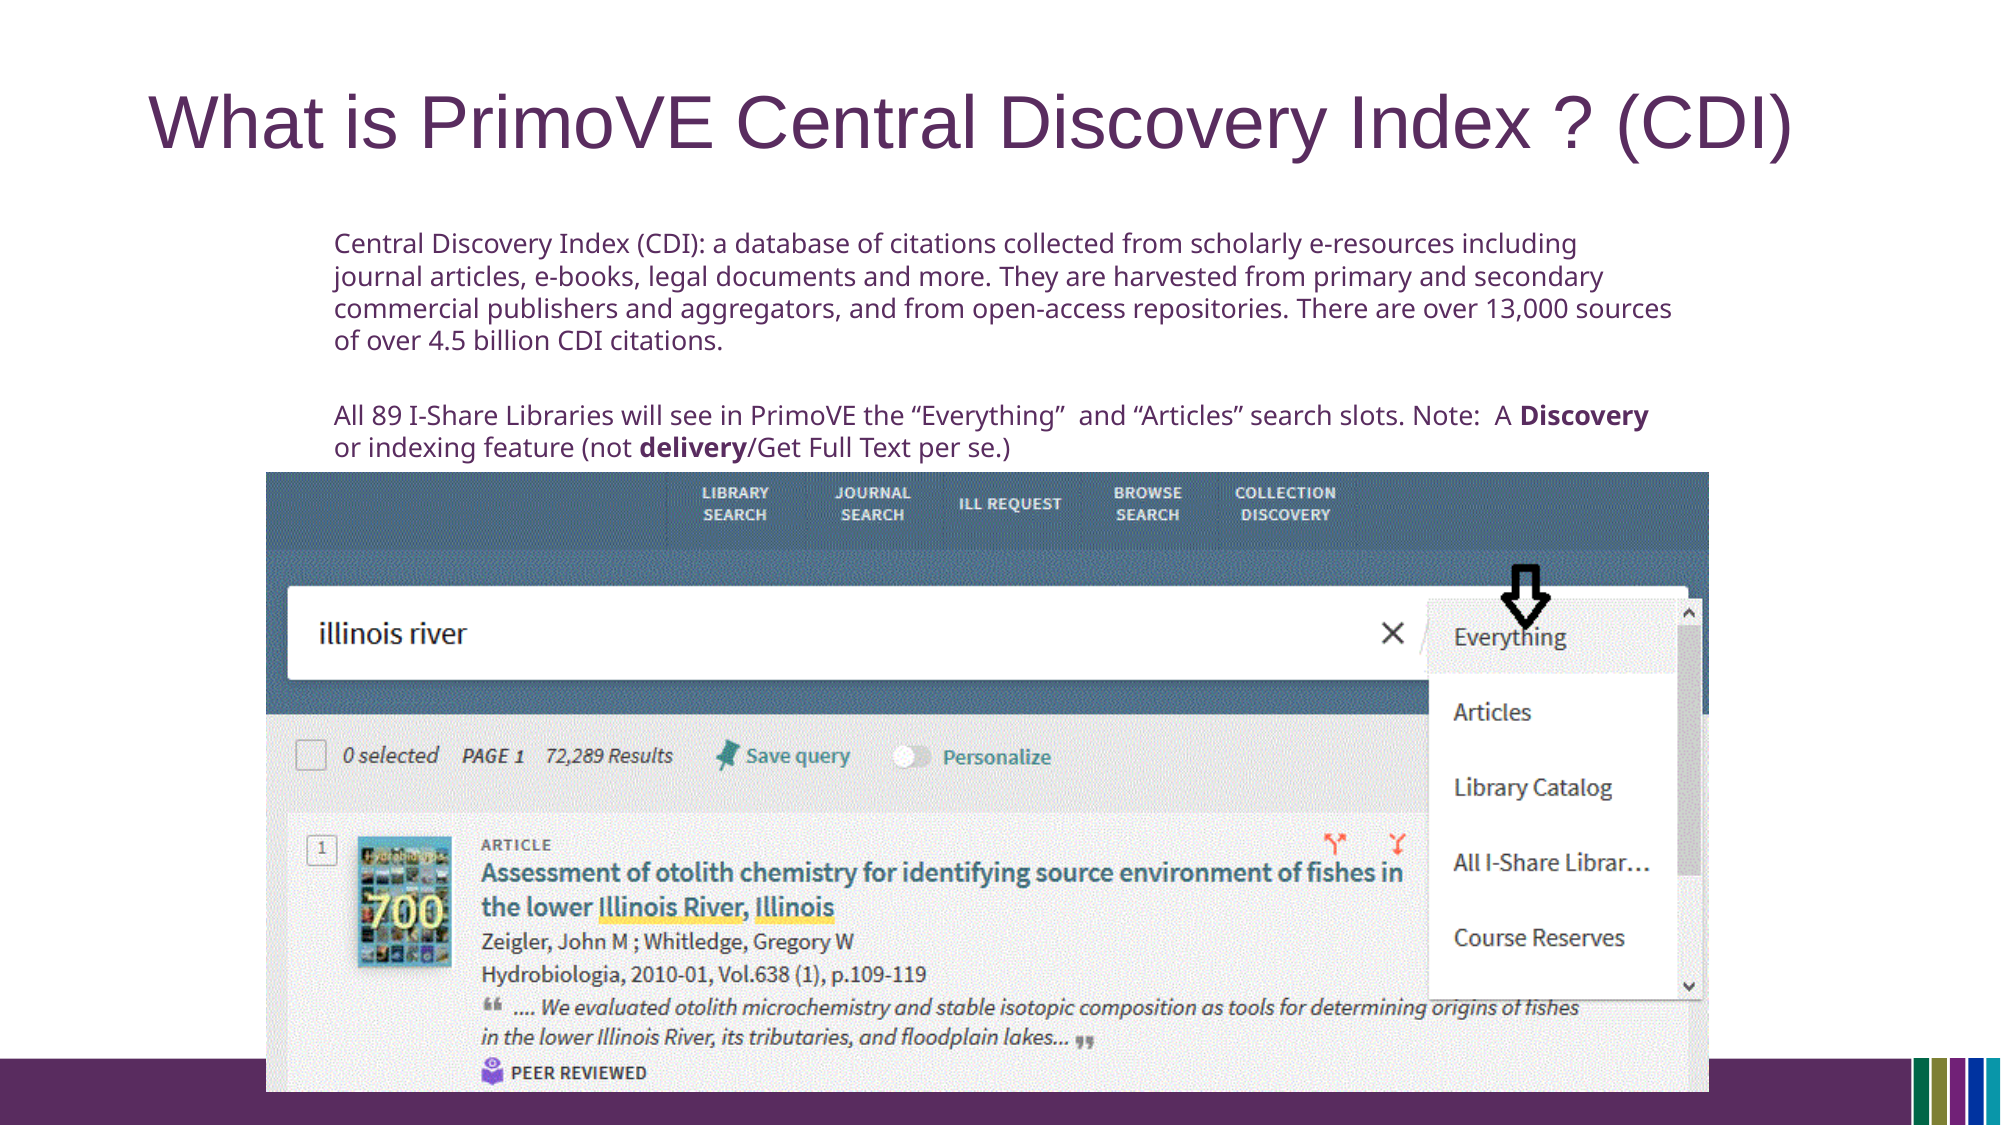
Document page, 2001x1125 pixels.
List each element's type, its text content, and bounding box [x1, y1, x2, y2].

picture [266, 472, 1709, 1092]
list Central Discovery Index (CDI): a database of citations collected from scholarly e-resources including journal articles, e-books, legal documents and more. They are harvested from primary and secondary commercial publishers and aggregators, and from open-access repositories. There are over 13,000 sources of over 4.5 billion CDI citations. All 89 I-Share Libraries will see in PrimoVE the “Everything” and “Articles” search slots. Note: A Discovery or indexing feature (not delivery/Get Full Text per se.) [318, 200, 1688, 471]
title What is PrimoVE Central Discovery Index ? (CDI) [133, 37, 1918, 200]
